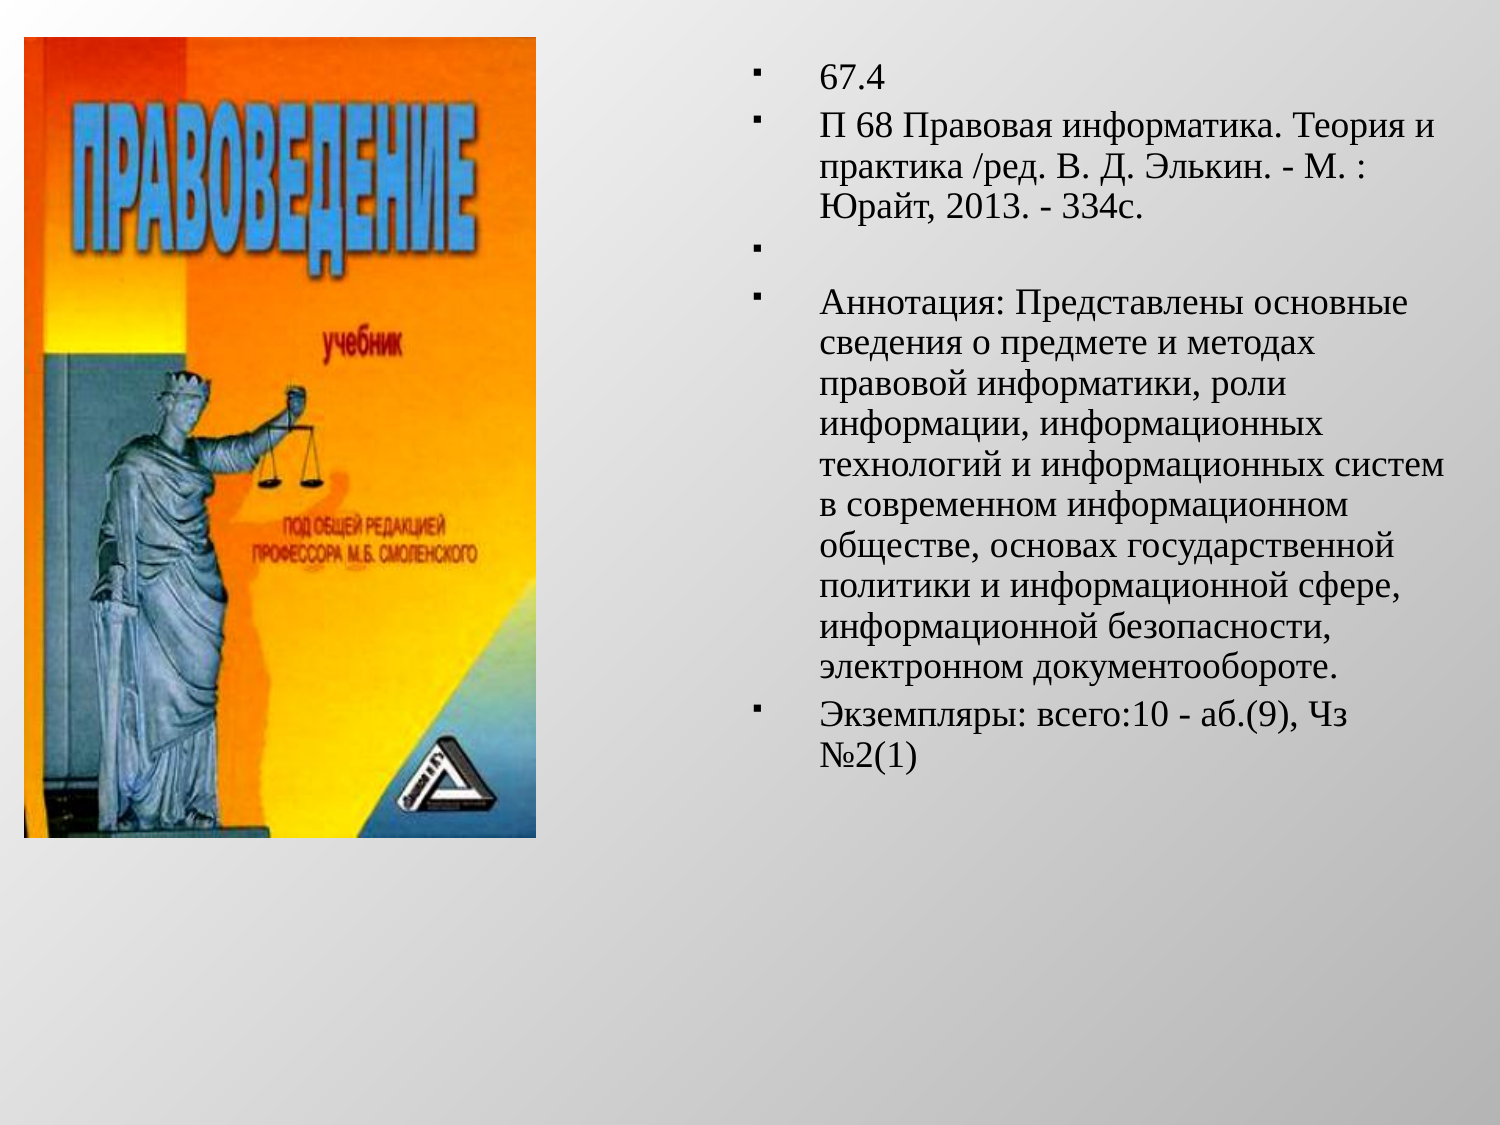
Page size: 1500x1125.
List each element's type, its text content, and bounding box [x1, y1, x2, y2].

picture [24, 37, 537, 838]
list 67.4 П 68 Правовая информатика. Теория и практика /ред. В. Д. Элькин. - М. : Юрайт, 2013. - 334с. Аннотация: Представлены основные сведения о предмете и методах правовой информатики, роли информации, информационных технологий и информационных систем в современном информационном обществе, основах государственной политики и информационной сфере, информационной безопасности, электронном документообороте. Экземпляры: всего:10 - аб.(9), Чз №2(1) [714, 50, 1463, 1005]
